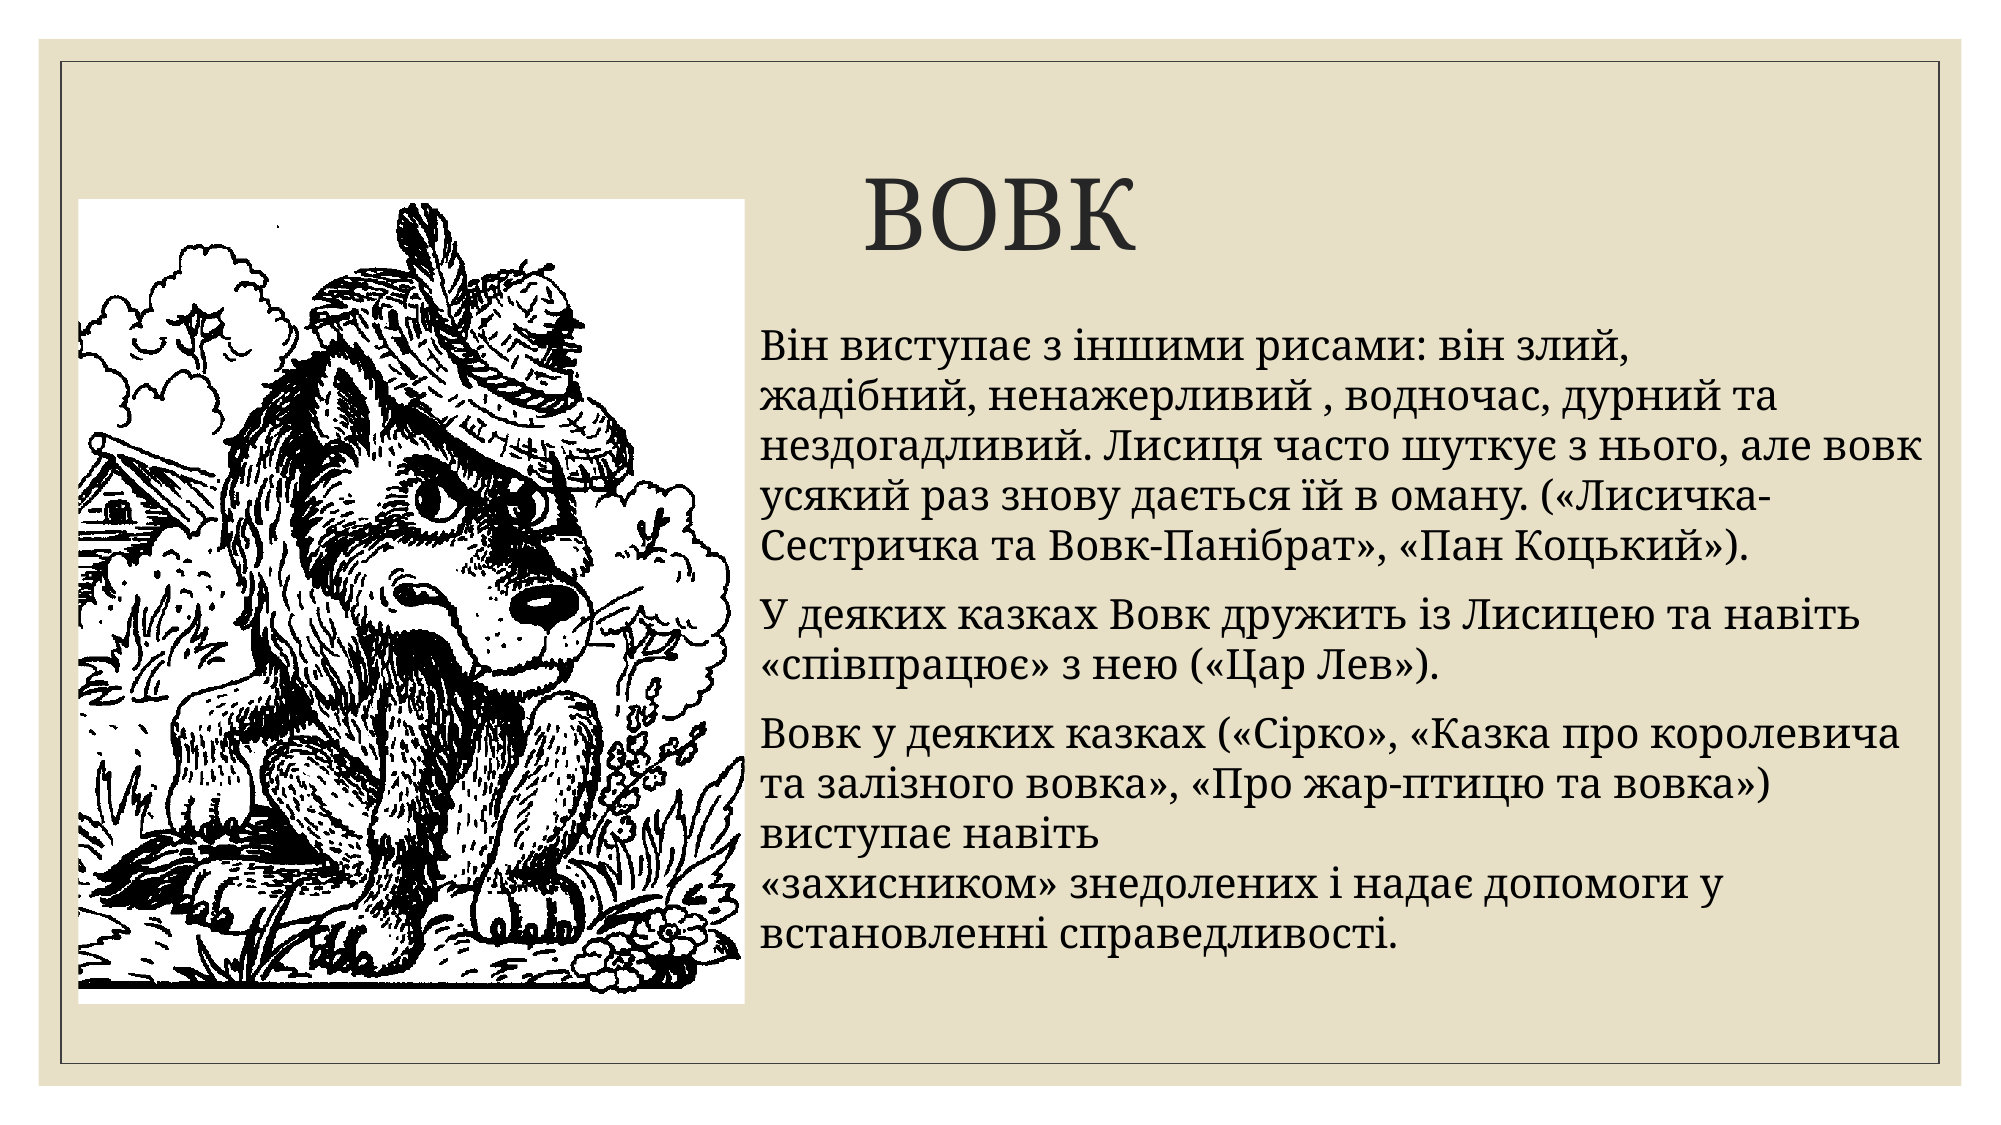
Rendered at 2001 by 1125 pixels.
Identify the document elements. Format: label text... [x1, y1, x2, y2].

picture [78, 198, 745, 1004]
list Він виступає з іншими рисами: він злий, жадібний, ненажерливий , водночас, дурний та нездогадливий. Лисиця часто шуткує з нього, але вовк усякий раз знову дається їй в оману. («Лисичка-Сестричка та Вовк-Панібрат», «Пан Коцький»). У деяких казках Вовк дружить із Лисицею та навіть «співпрацює» з нею («Цар Лев»). Вовк у деяких казках («Сірко», «Казка про королевича та залізного вовка», «Про жар-птицю та вовка») виступає навіть «захисником» знедолених і надає допомоги у встановленні справедливості. [744, 310, 1965, 1068]
title ВОВК [174, 105, 1825, 310]
